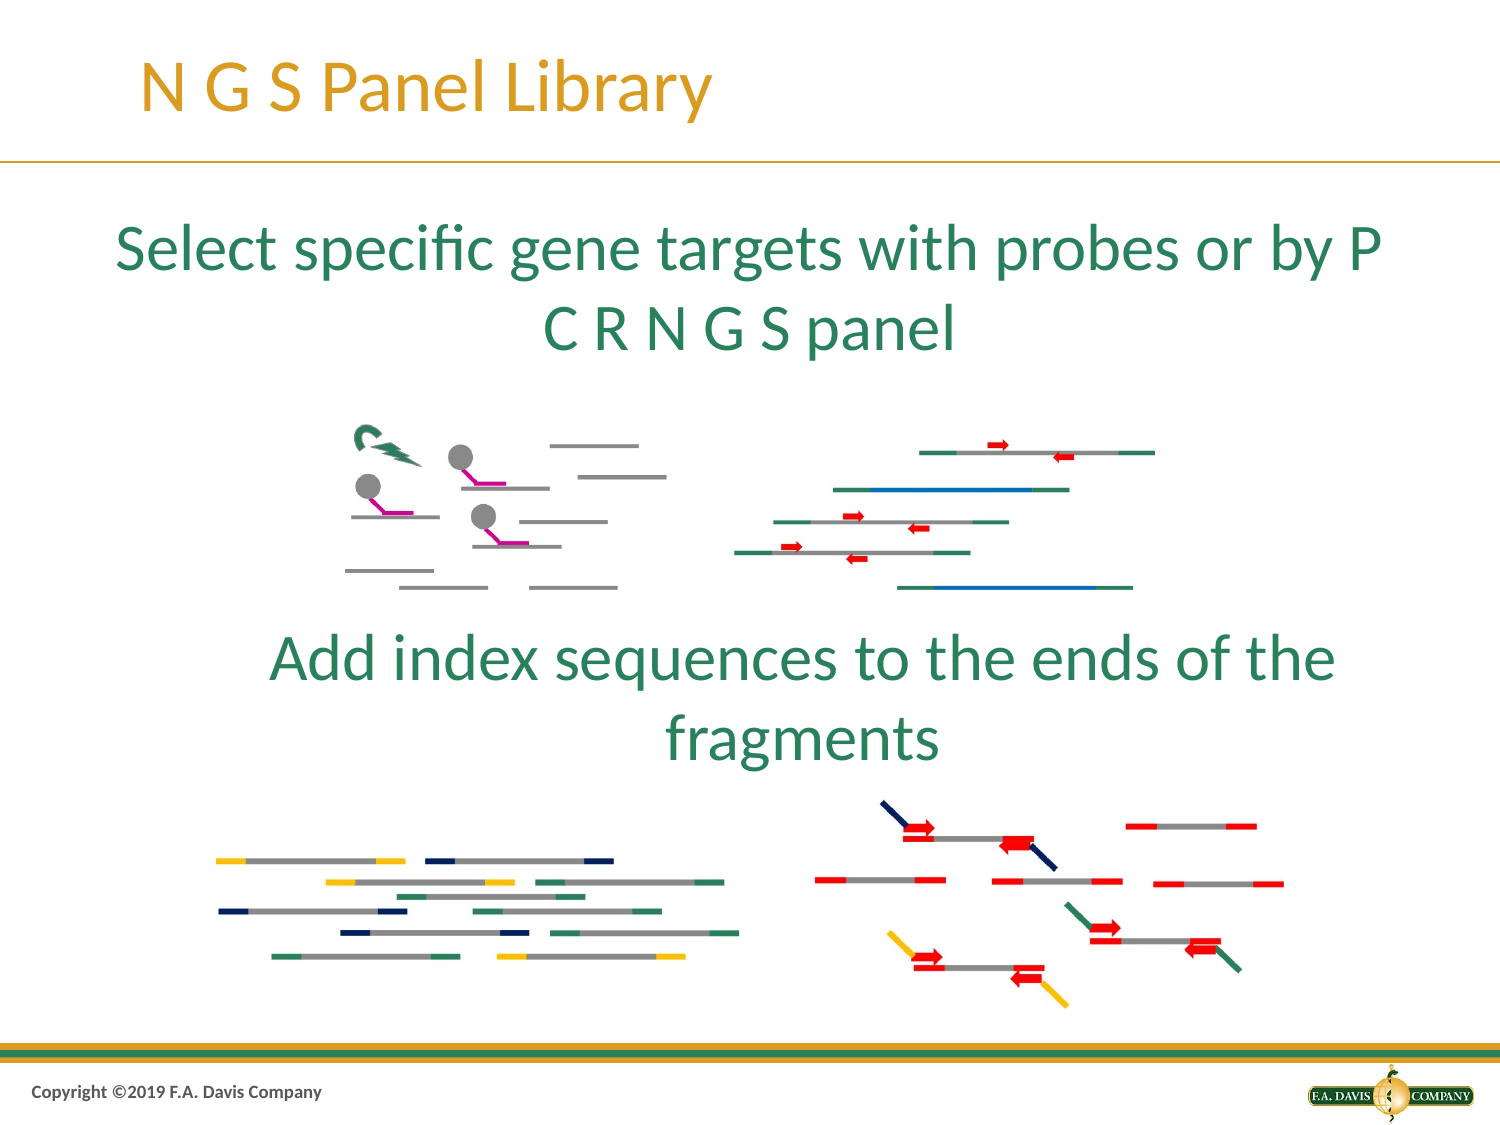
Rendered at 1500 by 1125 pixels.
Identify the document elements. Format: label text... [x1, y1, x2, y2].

list Select specific gene targets with probes or by P C R N G S panel [99, 196, 1400, 400]
picture [1308, 1064, 1474, 1124]
title N G S Panel Library [124, 0, 1475, 189]
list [215, 799, 1284, 1009]
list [345, 414, 1155, 590]
list Add index sequences to the ends of the fragments [75, 606, 1475, 782]
picture [0, 1058, 1500, 1063]
picture [0, 1043, 1500, 1050]
